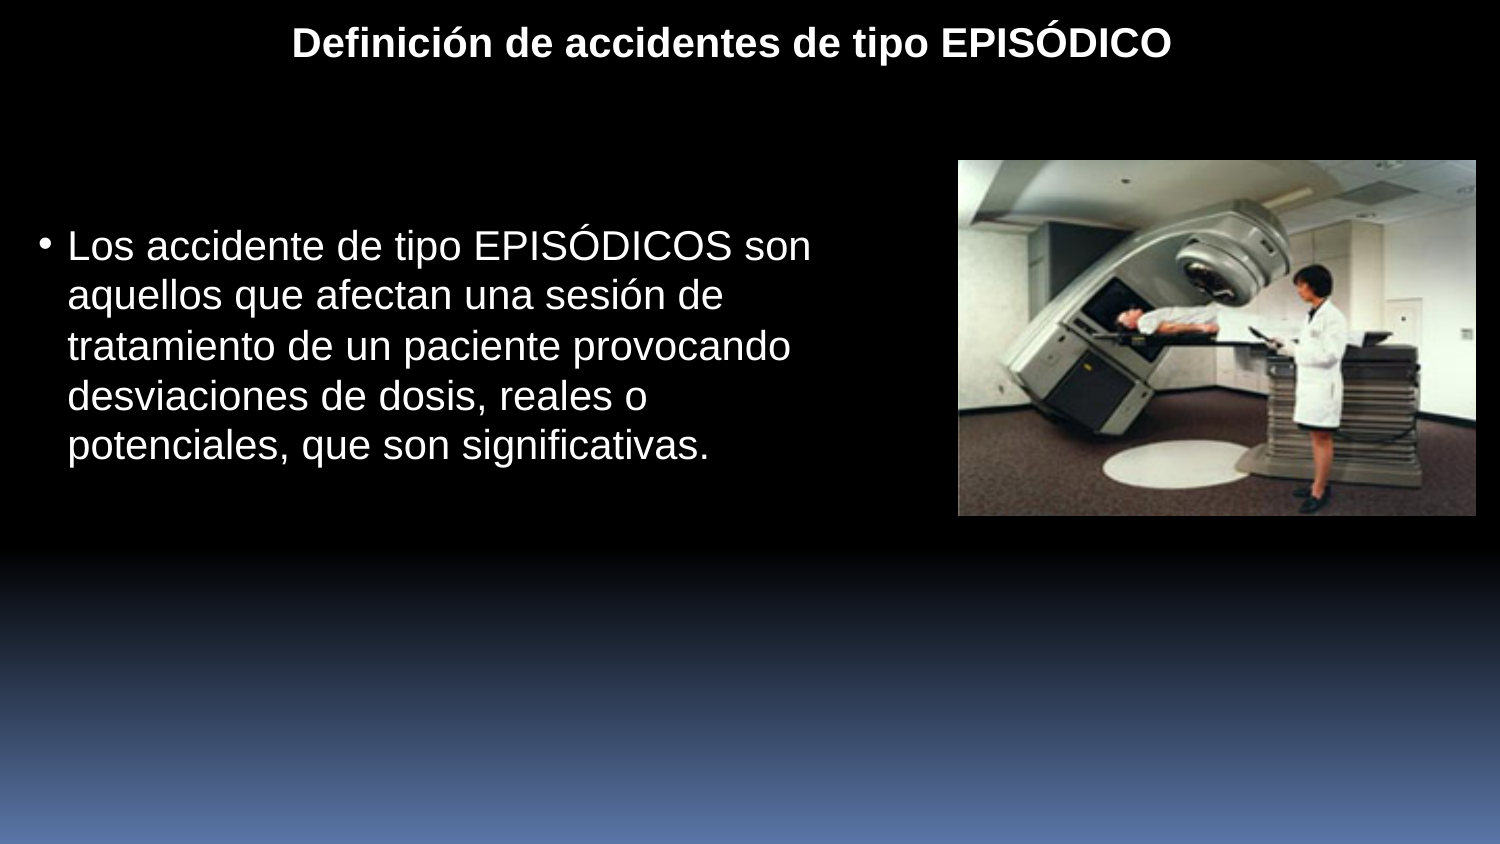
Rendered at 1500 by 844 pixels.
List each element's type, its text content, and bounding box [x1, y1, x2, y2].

text_box Los accidente de tipo EPISÓDICOS son aquellos que afectan una sesión de tratamiento de un paciente provocando desviaciones de dosis, reales o potenciales, que son significativas. [23, 210, 868, 540]
text_box Definición de accidentes de tipo EPISÓDICO [17, 14, 1447, 74]
picture [958, 159, 1477, 517]
